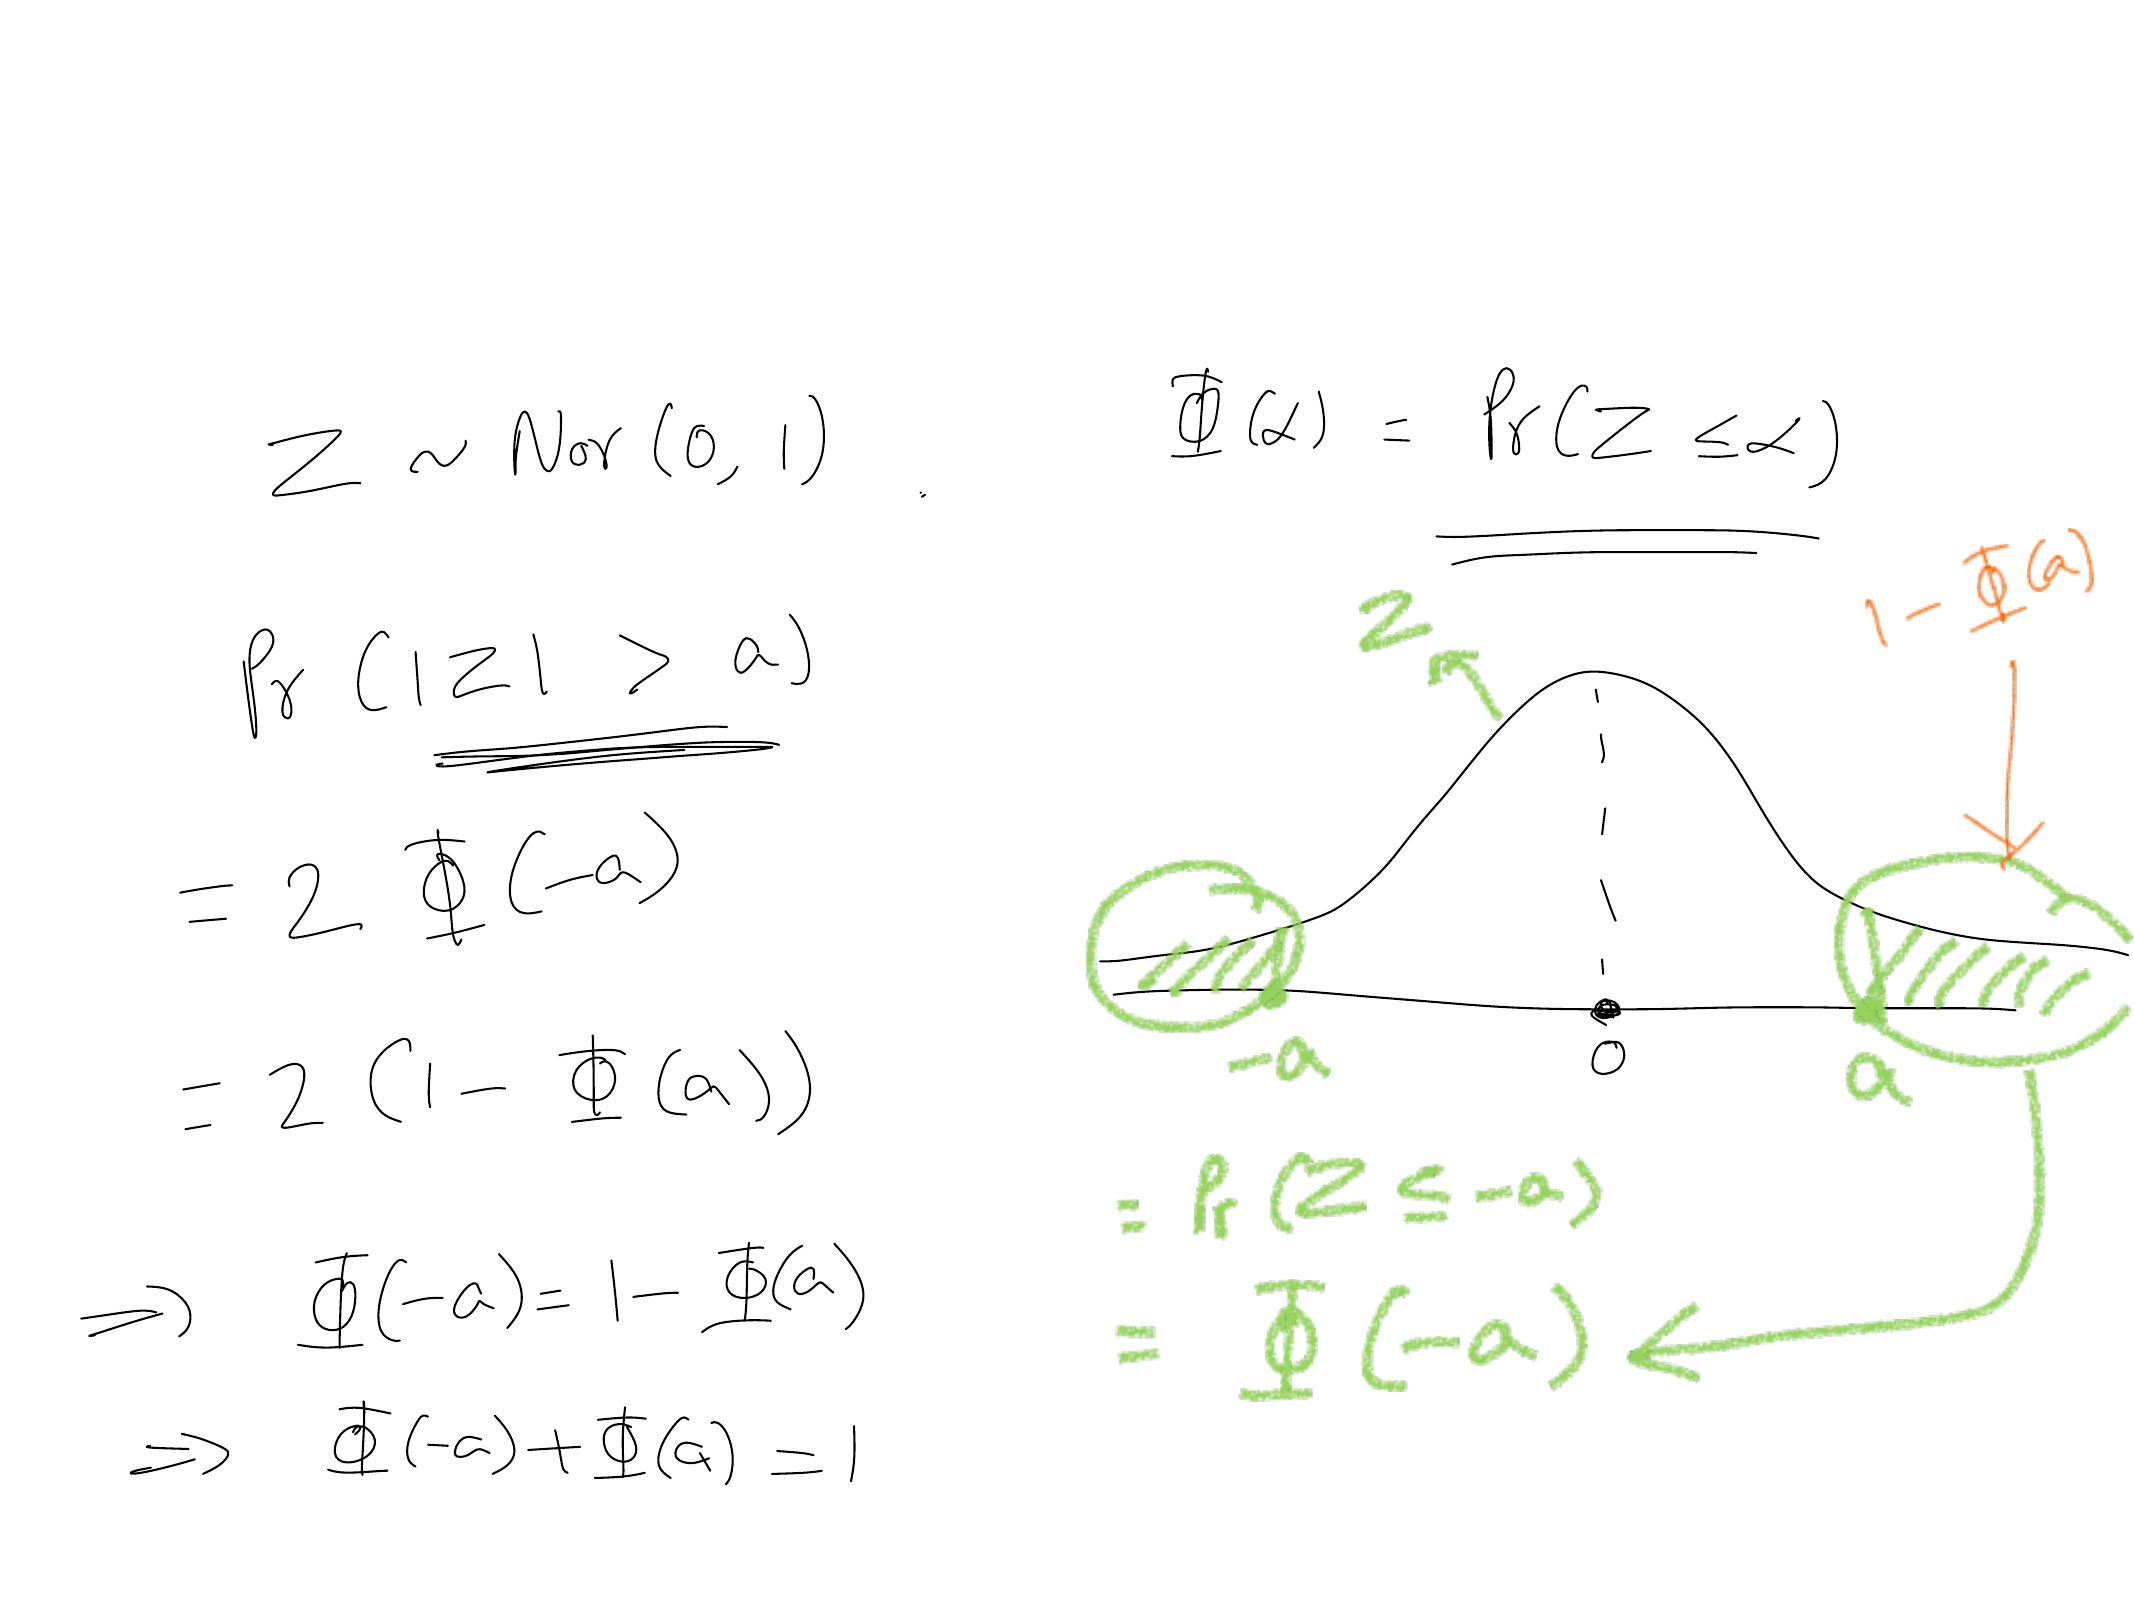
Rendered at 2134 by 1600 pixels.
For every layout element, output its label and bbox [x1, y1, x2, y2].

text_box [80, 367, 2134, 1485]
